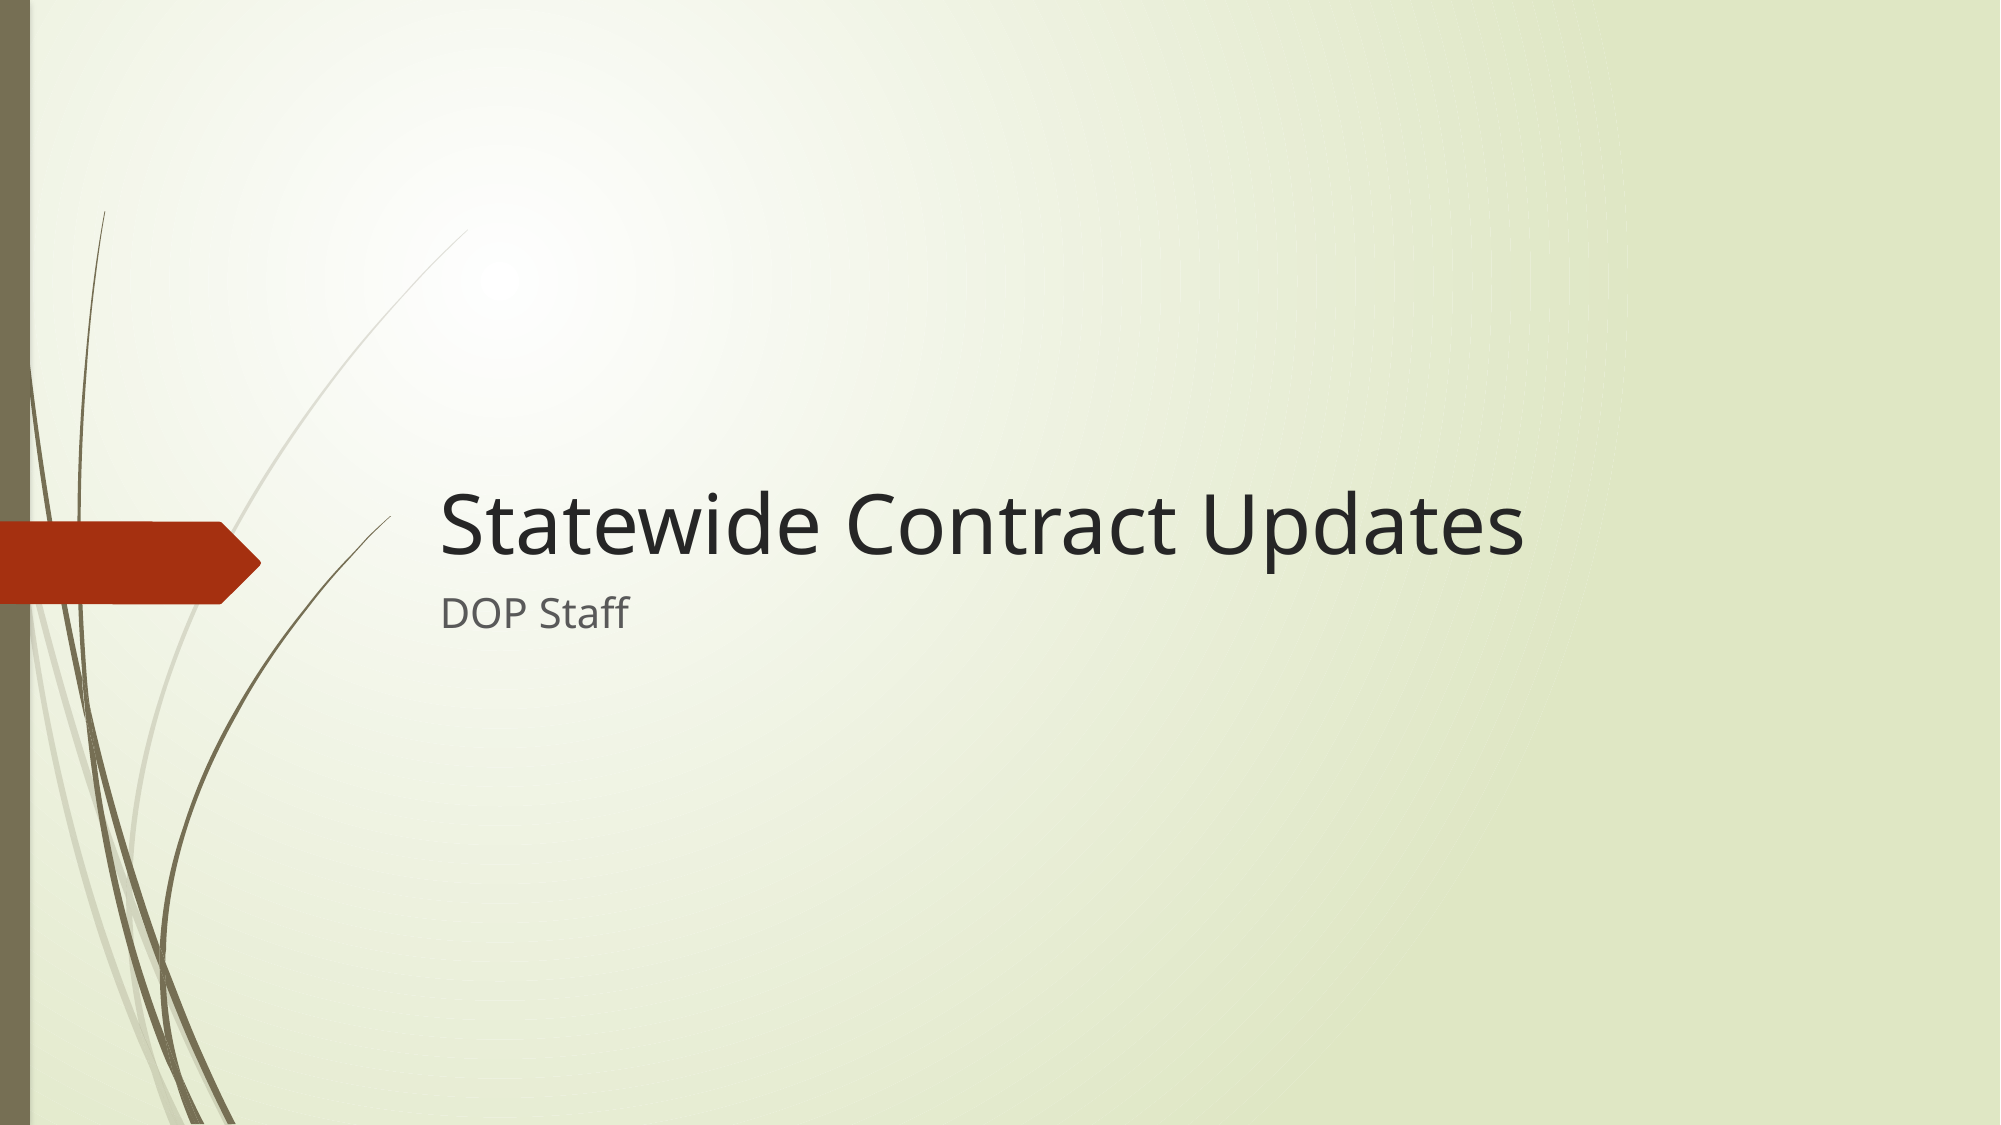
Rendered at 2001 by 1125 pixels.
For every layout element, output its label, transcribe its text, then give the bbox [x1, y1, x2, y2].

list DOP Staff [424, 579, 1888, 721]
title Statewide Contract Updates [424, 337, 1888, 579]
